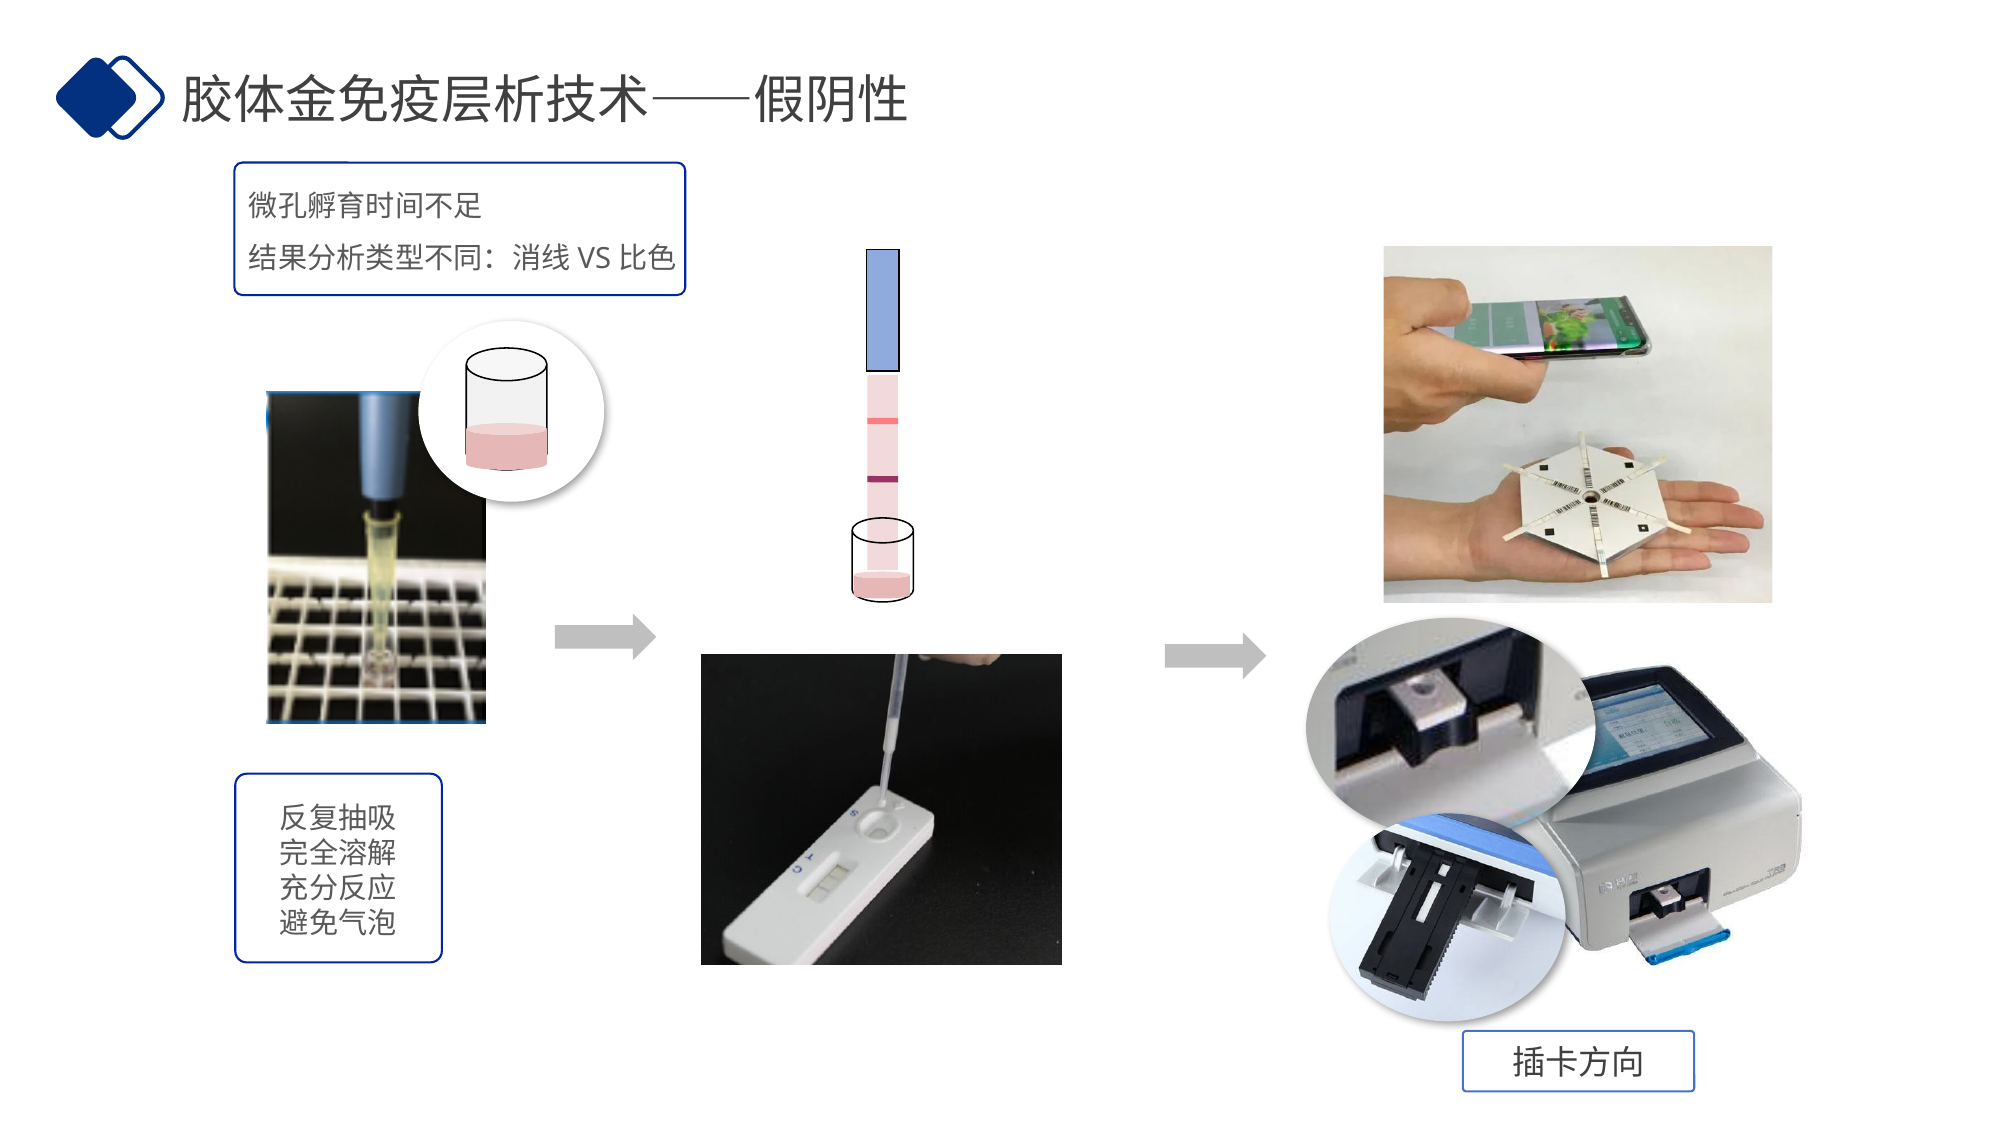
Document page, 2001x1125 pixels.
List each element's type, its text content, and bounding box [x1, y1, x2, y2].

picture [1383, 246, 1773, 603]
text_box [266, 320, 605, 724]
text_box [1163, 629, 1268, 682]
text_box [234, 947, 443, 964]
text_box [234, 772, 443, 792]
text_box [1306, 617, 1841, 1022]
text_box 插卡方向 [1461, 1029, 1696, 1093]
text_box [234, 162, 728, 296]
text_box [64, 58, 1005, 137]
picture [701, 654, 1062, 965]
text_box [605, 610, 658, 663]
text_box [852, 246, 914, 603]
text_box 反复抽吸 完全溶解 充分反应 避免气泡 [130, 792, 547, 947]
